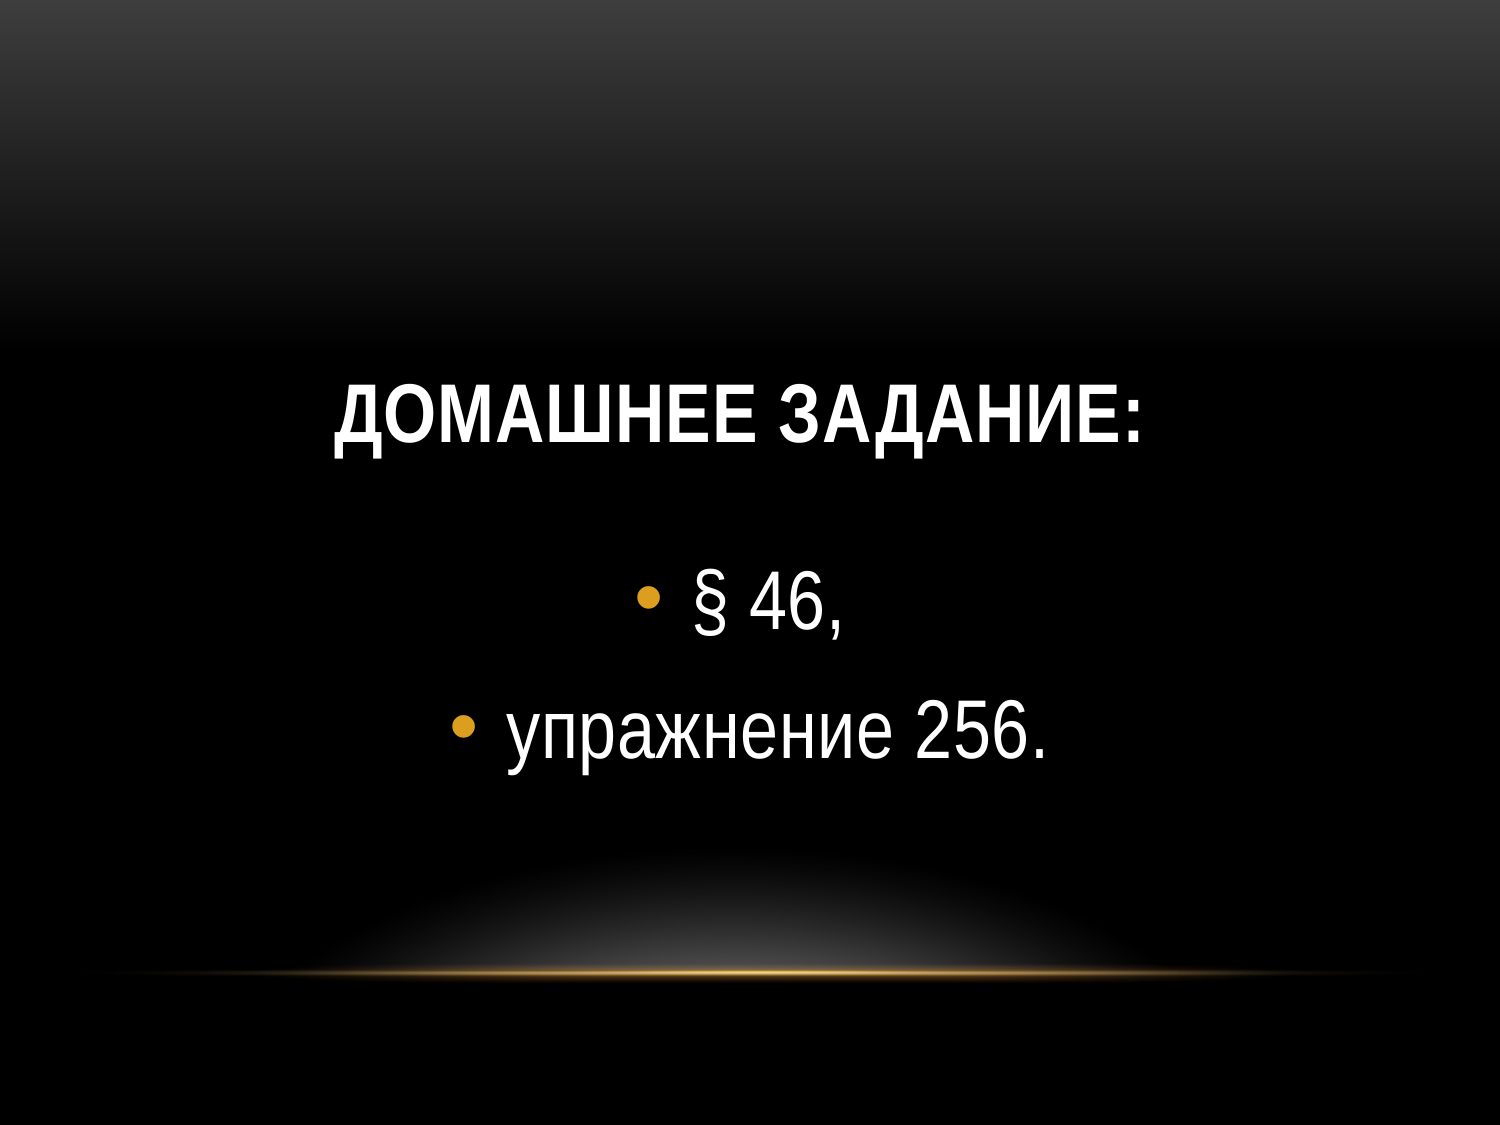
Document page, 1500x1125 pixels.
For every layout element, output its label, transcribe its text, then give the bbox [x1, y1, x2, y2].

picture [0, 0, 1500, 1125]
list § 46, упражнение 256. [99, 538, 1400, 938]
title Домашнее задание: [100, 278, 1401, 467]
